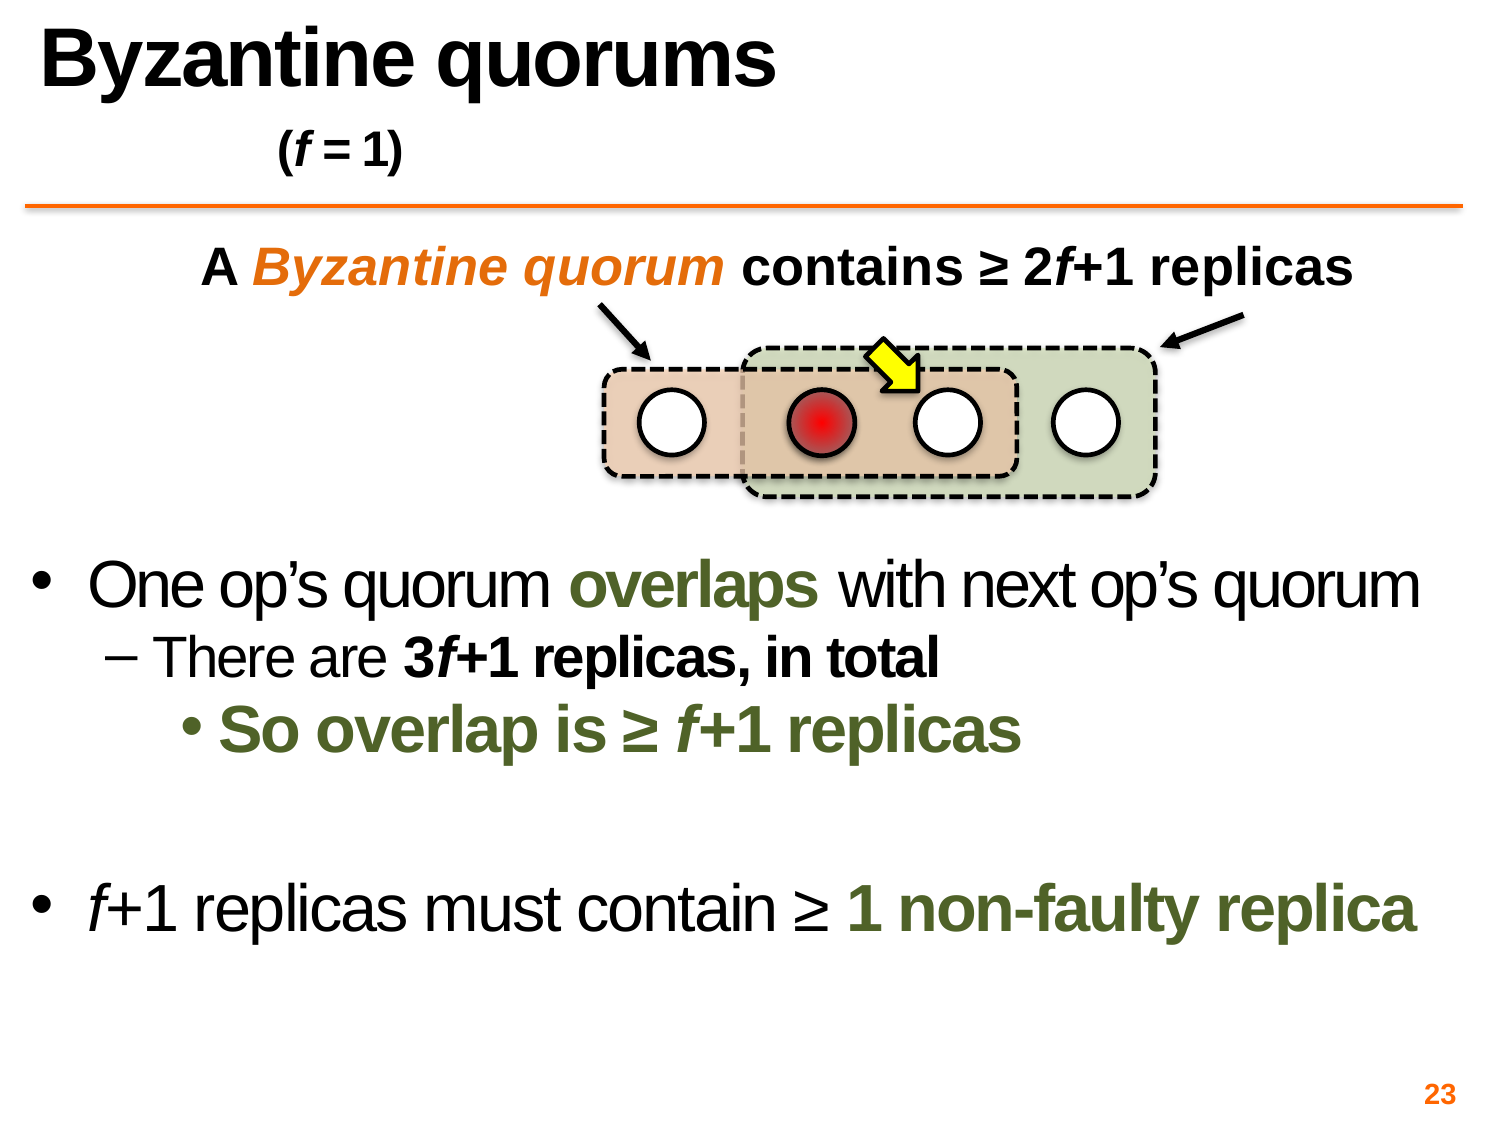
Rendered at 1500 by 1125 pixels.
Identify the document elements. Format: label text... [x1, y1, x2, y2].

title Byzantine quorums (f = 1) [24, 15, 1463, 191]
slide_number 23 [1112, 1074, 1463, 1110]
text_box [742, 314, 1244, 497]
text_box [599, 304, 1018, 477]
text_box A Byzantine quorum contains ≥ 2f+1 replicas [185, 223, 1370, 304]
list One op’s quorum overlaps with next op’s quorum There are 3f+1 replicas, in total So overlap is ≥ f+1 replicas f+1 replicas must contain ≥ 1 non-faulty replica [24, 553, 1463, 1060]
